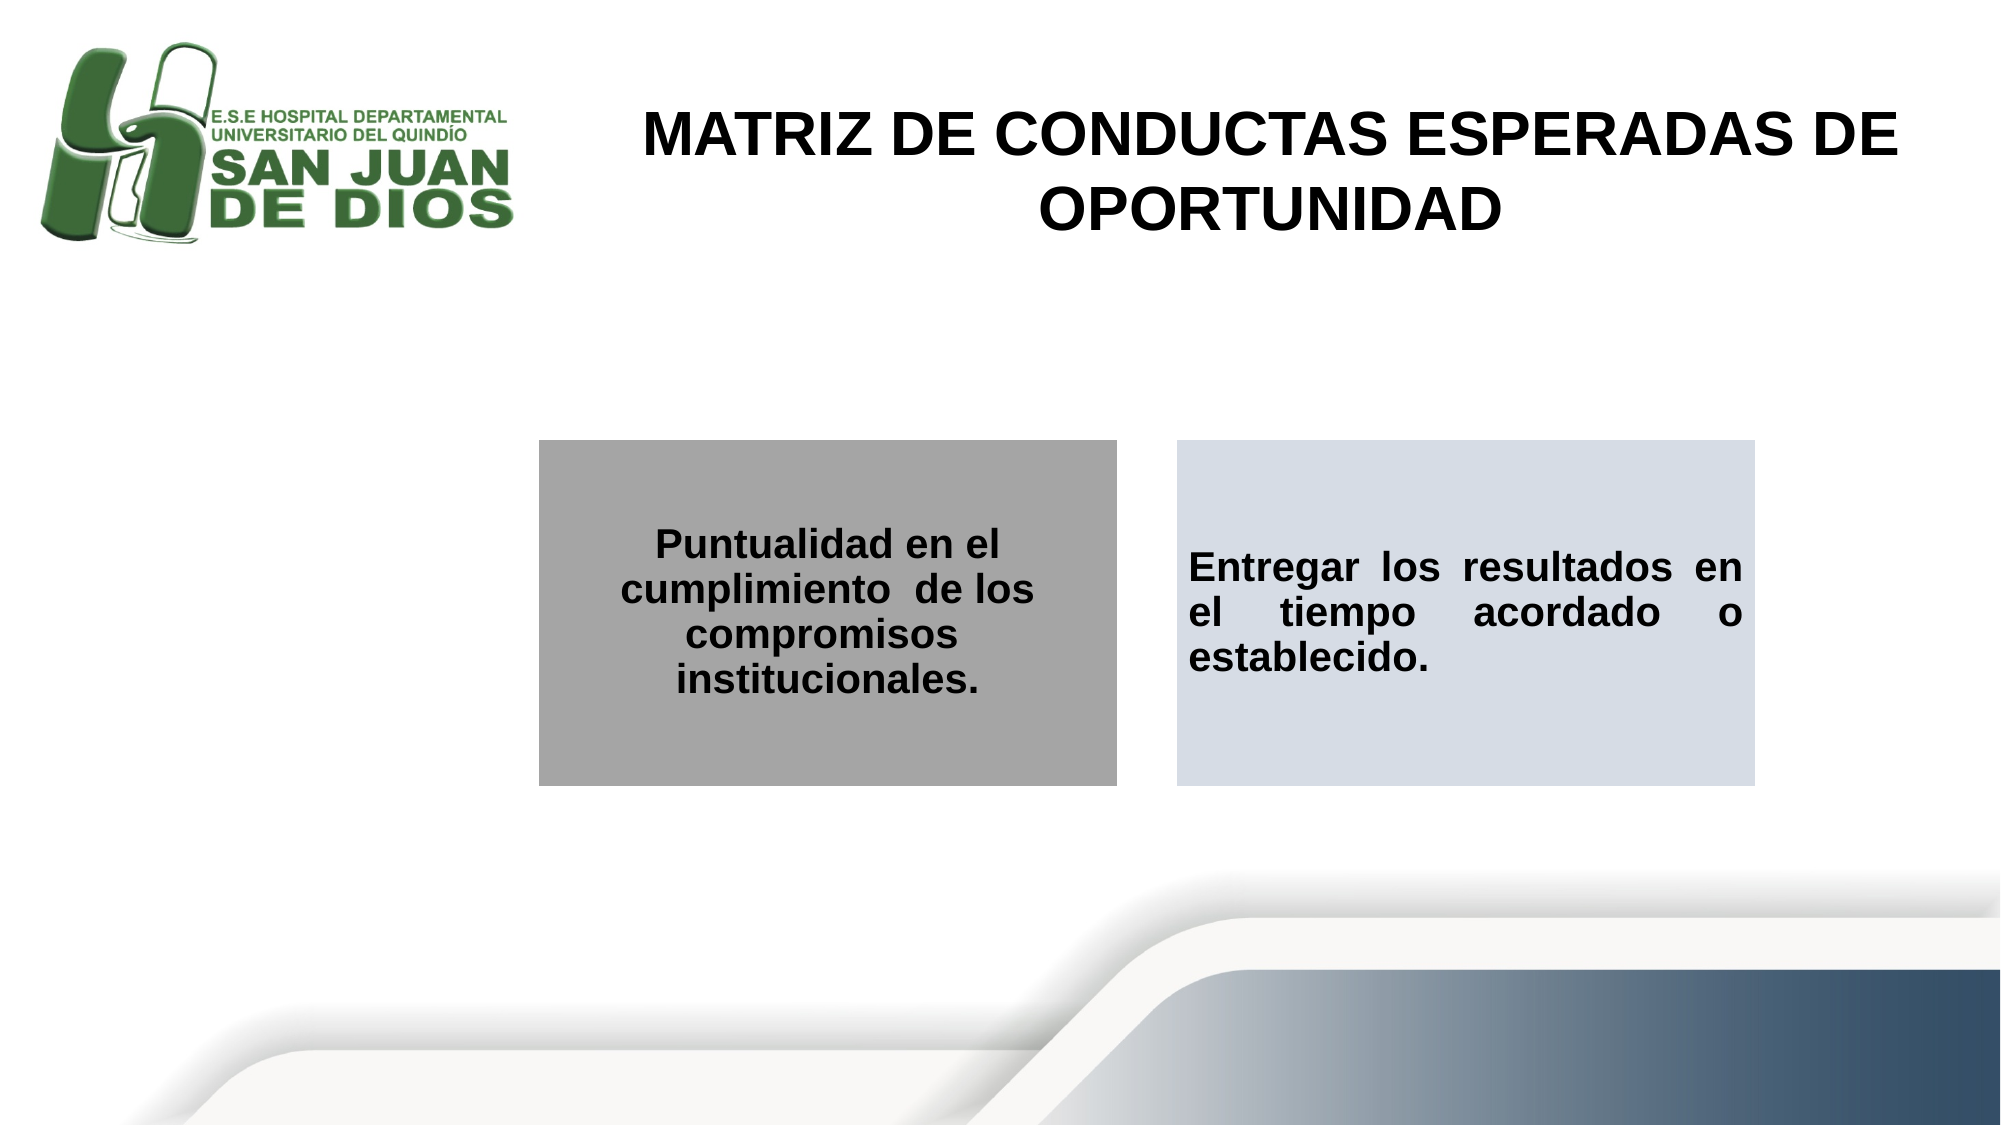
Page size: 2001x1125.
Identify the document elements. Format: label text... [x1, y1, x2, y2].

picture [0, 0, 2001, 1125]
text_box MATRIZ DE CONDUCTAS ESPERADAS DE OPORTUNIDAD [603, 86, 1941, 251]
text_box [537, 303, 1757, 923]
